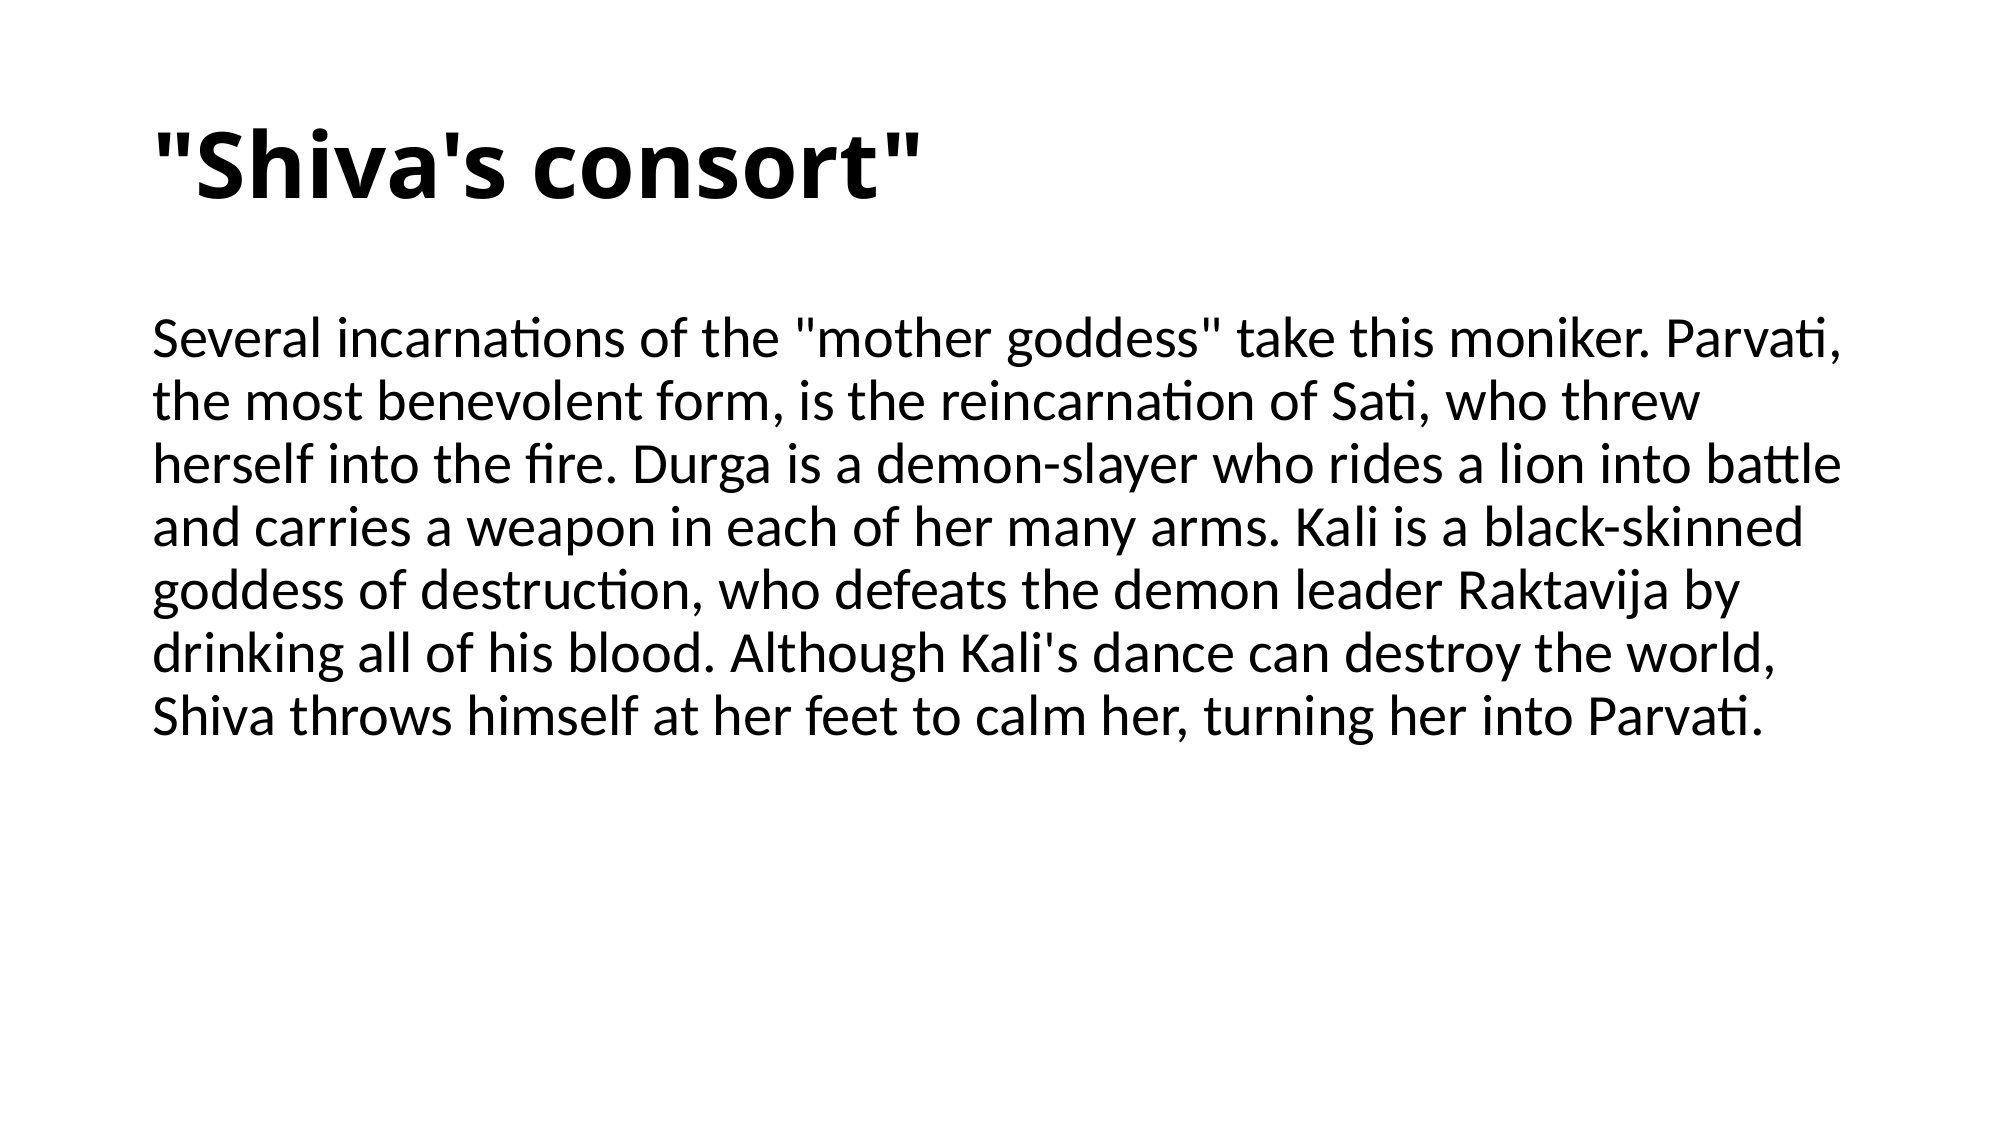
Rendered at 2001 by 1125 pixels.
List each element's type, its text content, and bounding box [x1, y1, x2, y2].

title "Shiva's consort" [137, 59, 1863, 278]
list Several incarnations of the "mother goddess" take this moniker. Parvati, the most benevolent form, is the reincarnation of Sati, who threw herself into the fire. Durga is a demon-slayer who rides a lion into battle and carries a weapon in each of her many arms. Kali is a black-skinned goddess of destruction, who defeats the demon leader Raktavija by drinking all of his blood. Although Kali's dance can destroy the world, Shiva throws himself at her feet to calm her, turning her into Parvati. [137, 299, 1863, 1014]
